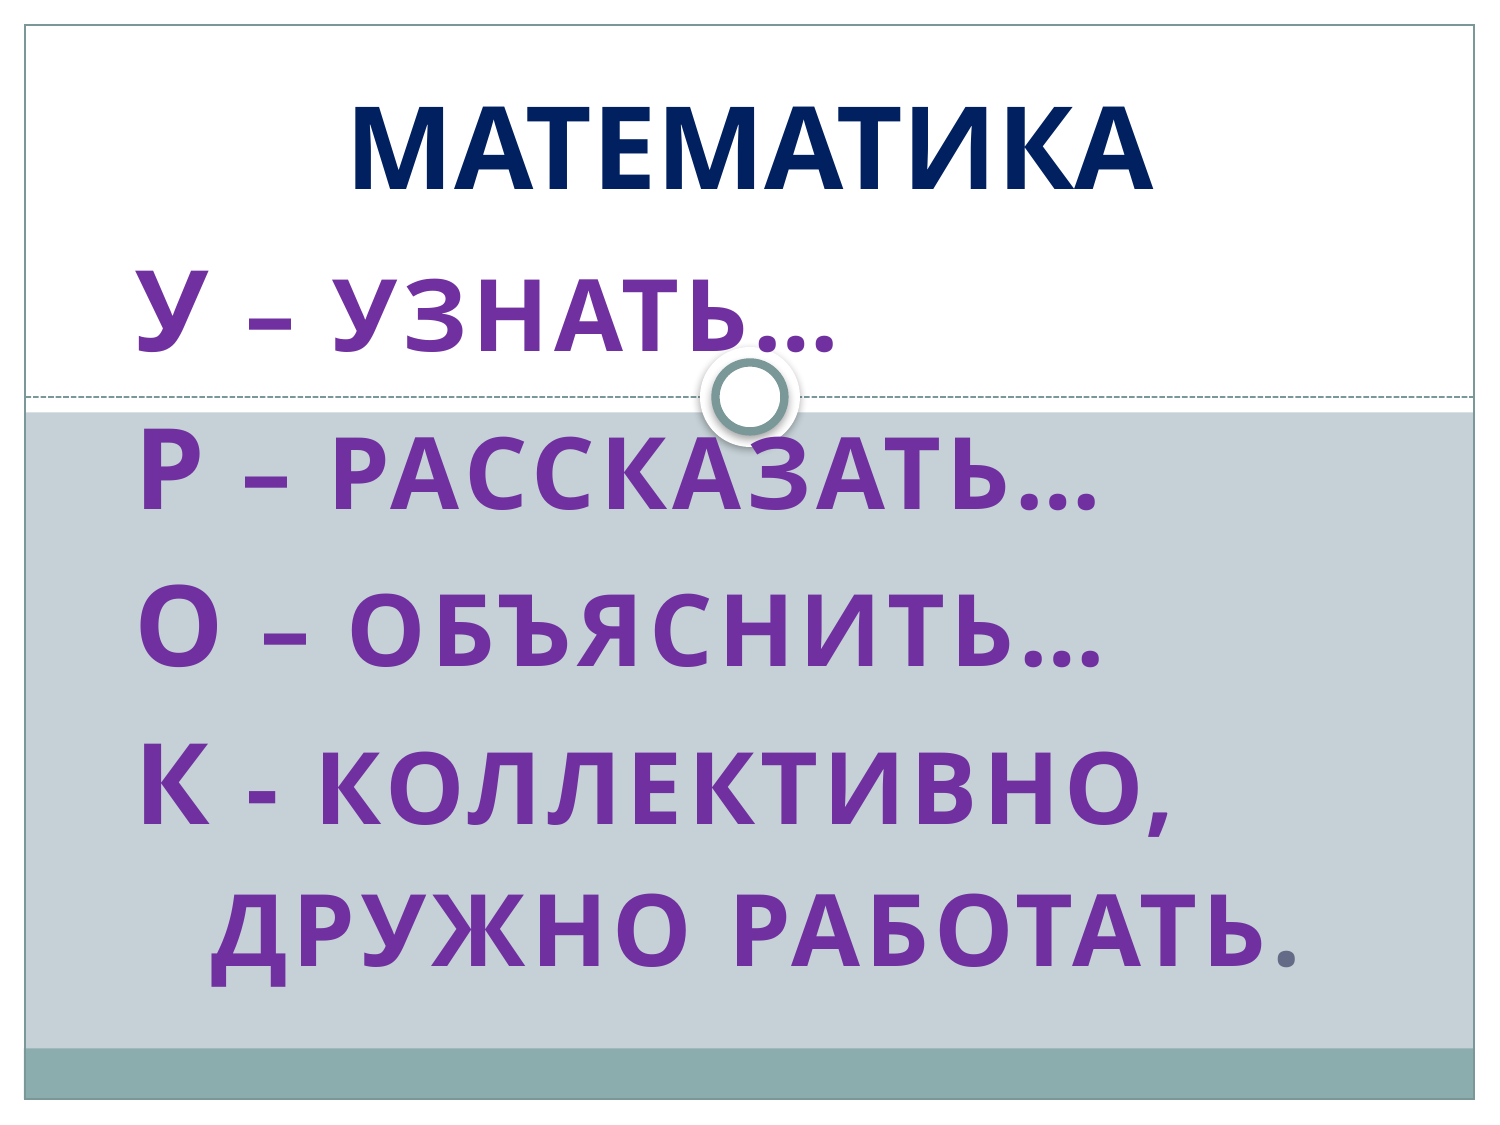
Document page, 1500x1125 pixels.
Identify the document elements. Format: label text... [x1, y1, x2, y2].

subtitle У – узнать… Р – рассказать… О – объяснить… К - коллективно, дружно работать. [88, 231, 1424, 1071]
title МАТЕМАТИКА [112, 66, 1388, 220]
